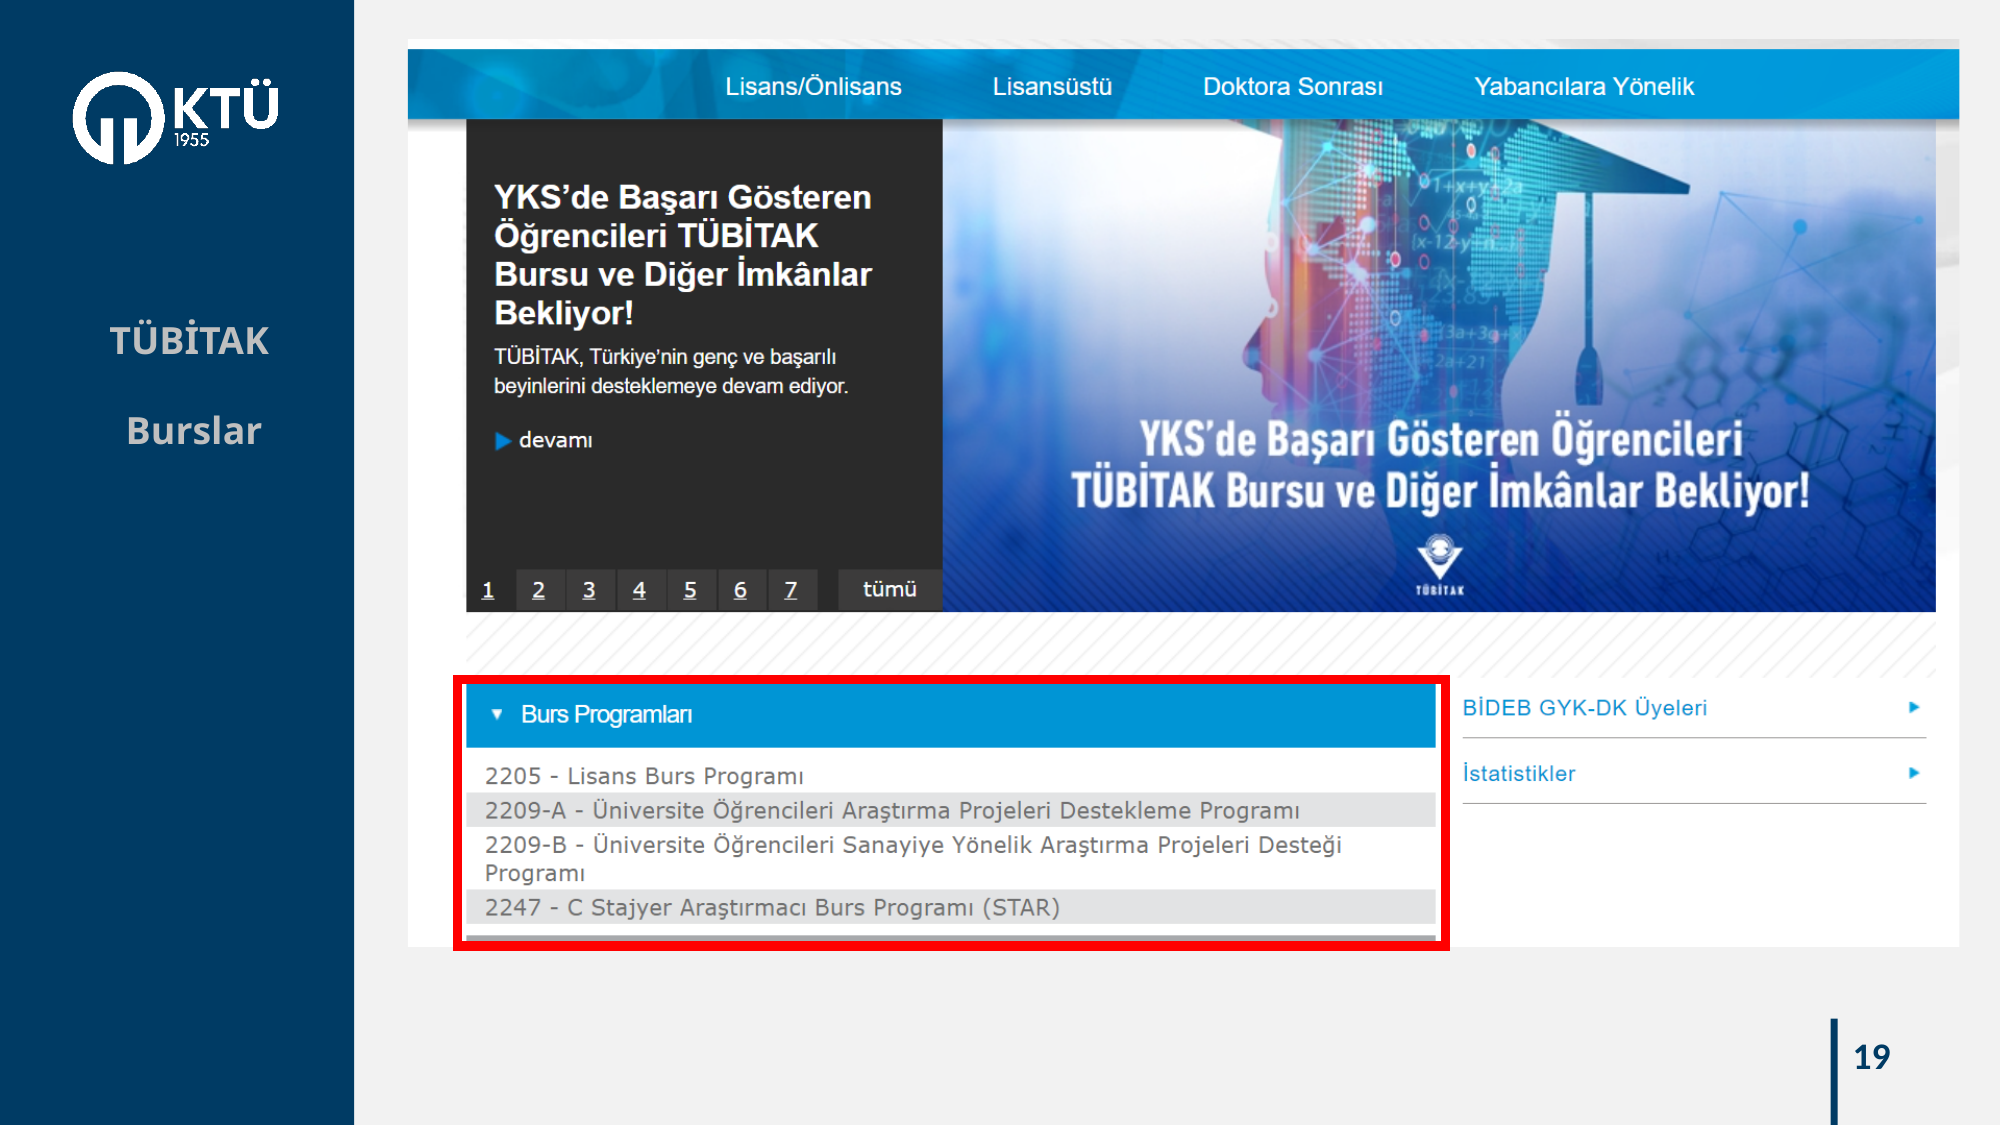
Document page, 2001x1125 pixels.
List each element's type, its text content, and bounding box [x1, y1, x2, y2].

list TÜBİTAK Burslar [61, 309, 327, 735]
list 19 [1837, 1022, 1960, 1092]
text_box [407, 39, 1960, 946]
picture [59, 58, 296, 178]
